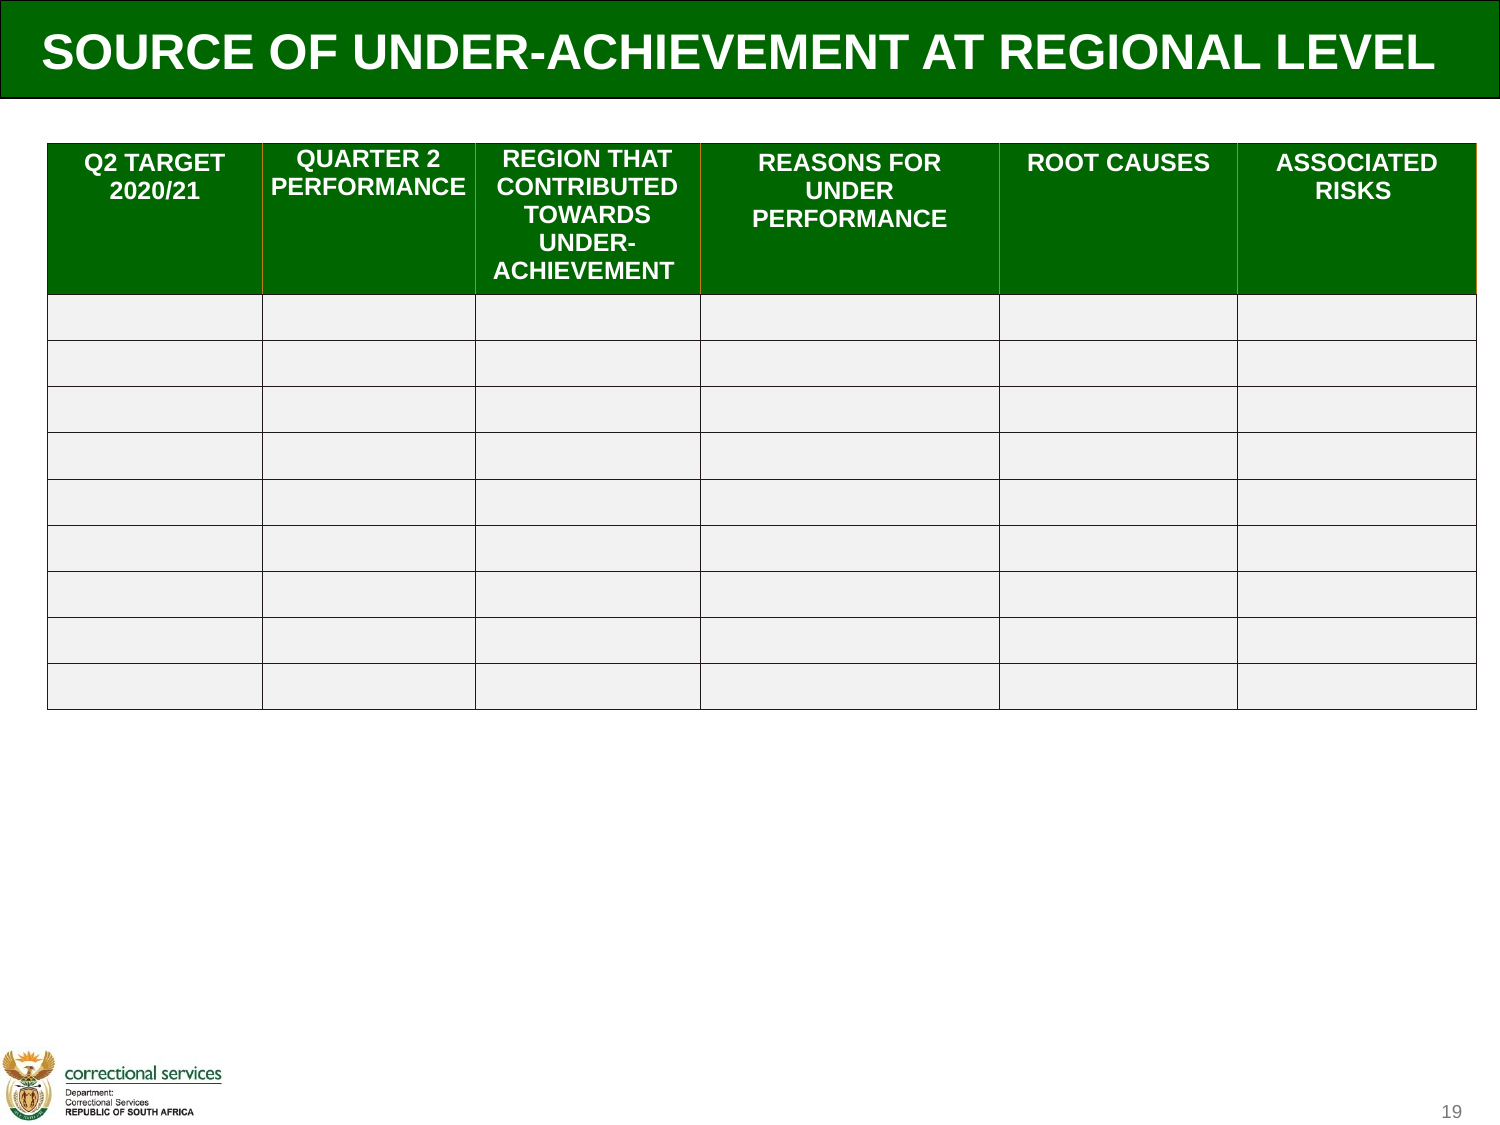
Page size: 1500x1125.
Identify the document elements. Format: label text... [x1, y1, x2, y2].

table_cell [263, 526, 475, 571]
table_cell [1238, 341, 1476, 386]
table_cell [1000, 433, 1237, 479]
table_cell [701, 387, 999, 432]
table_cell [1238, 664, 1476, 709]
table_cell [1238, 480, 1476, 525]
table_cell [1238, 618, 1476, 663]
table_cell [1000, 664, 1237, 709]
table_cell [701, 572, 999, 617]
table_cell [701, 618, 999, 663]
table_cell [1238, 572, 1476, 617]
table_header Q2 TARGET 2020/21 [48, 144, 262, 294]
table_cell [476, 387, 700, 432]
table_cell [263, 664, 475, 709]
table_cell [476, 526, 700, 571]
table_header REGION THAT CONTRIBUTED TOWARDS UNDER-ACHIEVEMENT [476, 144, 700, 294]
table_cell [701, 341, 999, 386]
table_cell [263, 387, 475, 432]
text_box SOURCE OF UNDER-ACHIEVEMENT AT REGIONAL LEVEL [26, 12, 1477, 88]
table_cell [1000, 295, 1237, 340]
table_cell [1238, 433, 1476, 479]
table_cell [701, 295, 999, 340]
table_cell [476, 664, 700, 709]
table_cell [48, 480, 262, 525]
table_cell [476, 341, 700, 386]
table_cell [48, 341, 262, 386]
table_header QUARTER 2 PERFORMANCE [263, 144, 475, 294]
table_cell [48, 433, 262, 479]
table_cell [701, 480, 999, 525]
table_cell [263, 572, 475, 617]
table_cell [476, 572, 700, 617]
table_cell [1238, 387, 1476, 432]
table_cell [48, 618, 262, 663]
table_cell [476, 618, 700, 663]
table_cell [48, 664, 262, 709]
table_cell [476, 433, 700, 479]
table_cell [263, 480, 475, 525]
table_cell [476, 295, 700, 340]
table_header ASSOCIATED RISKS [1238, 144, 1476, 294]
table_header ROOT CAUSES [1000, 144, 1237, 294]
table_header REASONS FOR UNDER PERFORMANCE [701, 144, 999, 294]
table_cell [476, 480, 700, 525]
table_cell [1000, 618, 1237, 663]
table_cell [1238, 526, 1476, 571]
table_cell [1000, 526, 1237, 571]
table_cell [1000, 572, 1237, 617]
table_cell [48, 526, 262, 571]
table_cell [701, 664, 999, 709]
picture [0, 1047, 224, 1122]
table_cell [48, 572, 262, 617]
table_cell [1238, 295, 1476, 340]
table_cell [263, 341, 475, 386]
table_cell [1000, 341, 1237, 386]
table_cell [701, 526, 999, 571]
table_cell [48, 295, 262, 340]
table_cell [263, 295, 475, 340]
table_cell [1000, 480, 1237, 525]
table_cell [1000, 387, 1237, 432]
table_cell [263, 618, 475, 663]
table_cell [701, 433, 999, 479]
table_cell [263, 433, 475, 479]
table_cell [48, 387, 262, 432]
